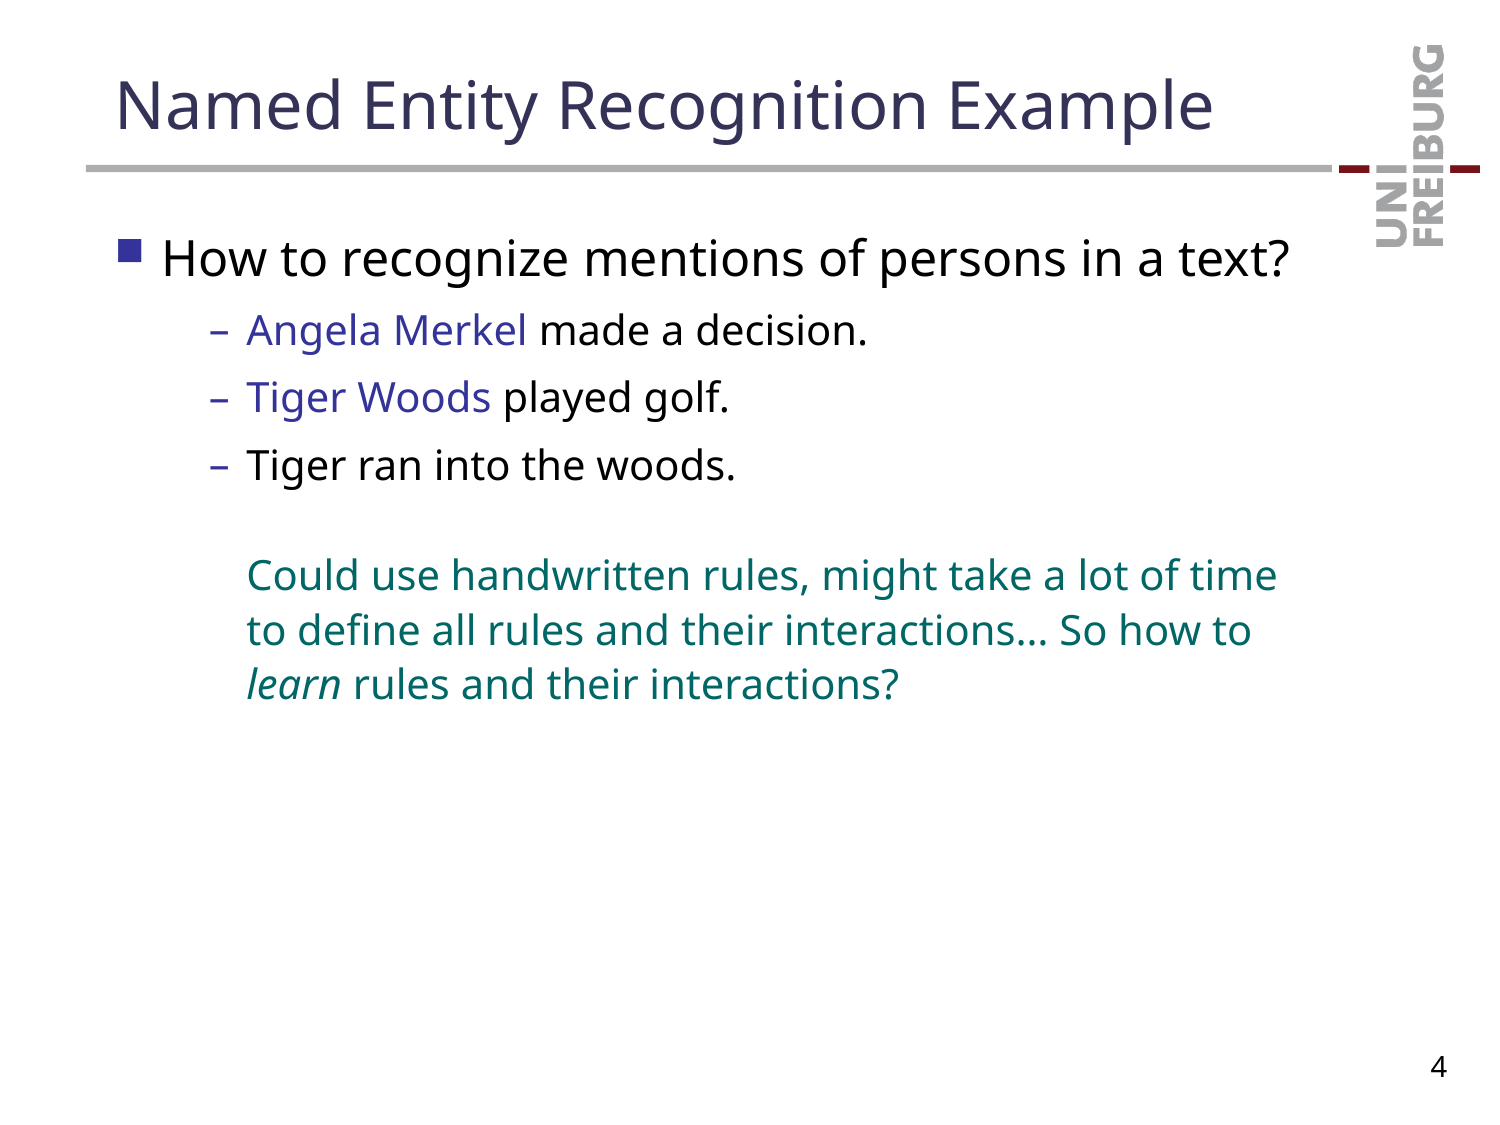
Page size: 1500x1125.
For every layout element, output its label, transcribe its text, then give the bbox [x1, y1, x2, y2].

text_box How to recognize mentions of persons in a text? Angela Merkel made a decision. Tiger Woods played golf. Tiger ran into the woods. Could use handwritten rules, might take a lot of time to define all rules and their interactions… So how to learn rules and their interactions? [99, 212, 1313, 1000]
picture [1339, 45, 1480, 247]
slide_number 4 [1149, 1020, 1463, 1097]
title Named Entity Recognition Example [99, 50, 1313, 150]
